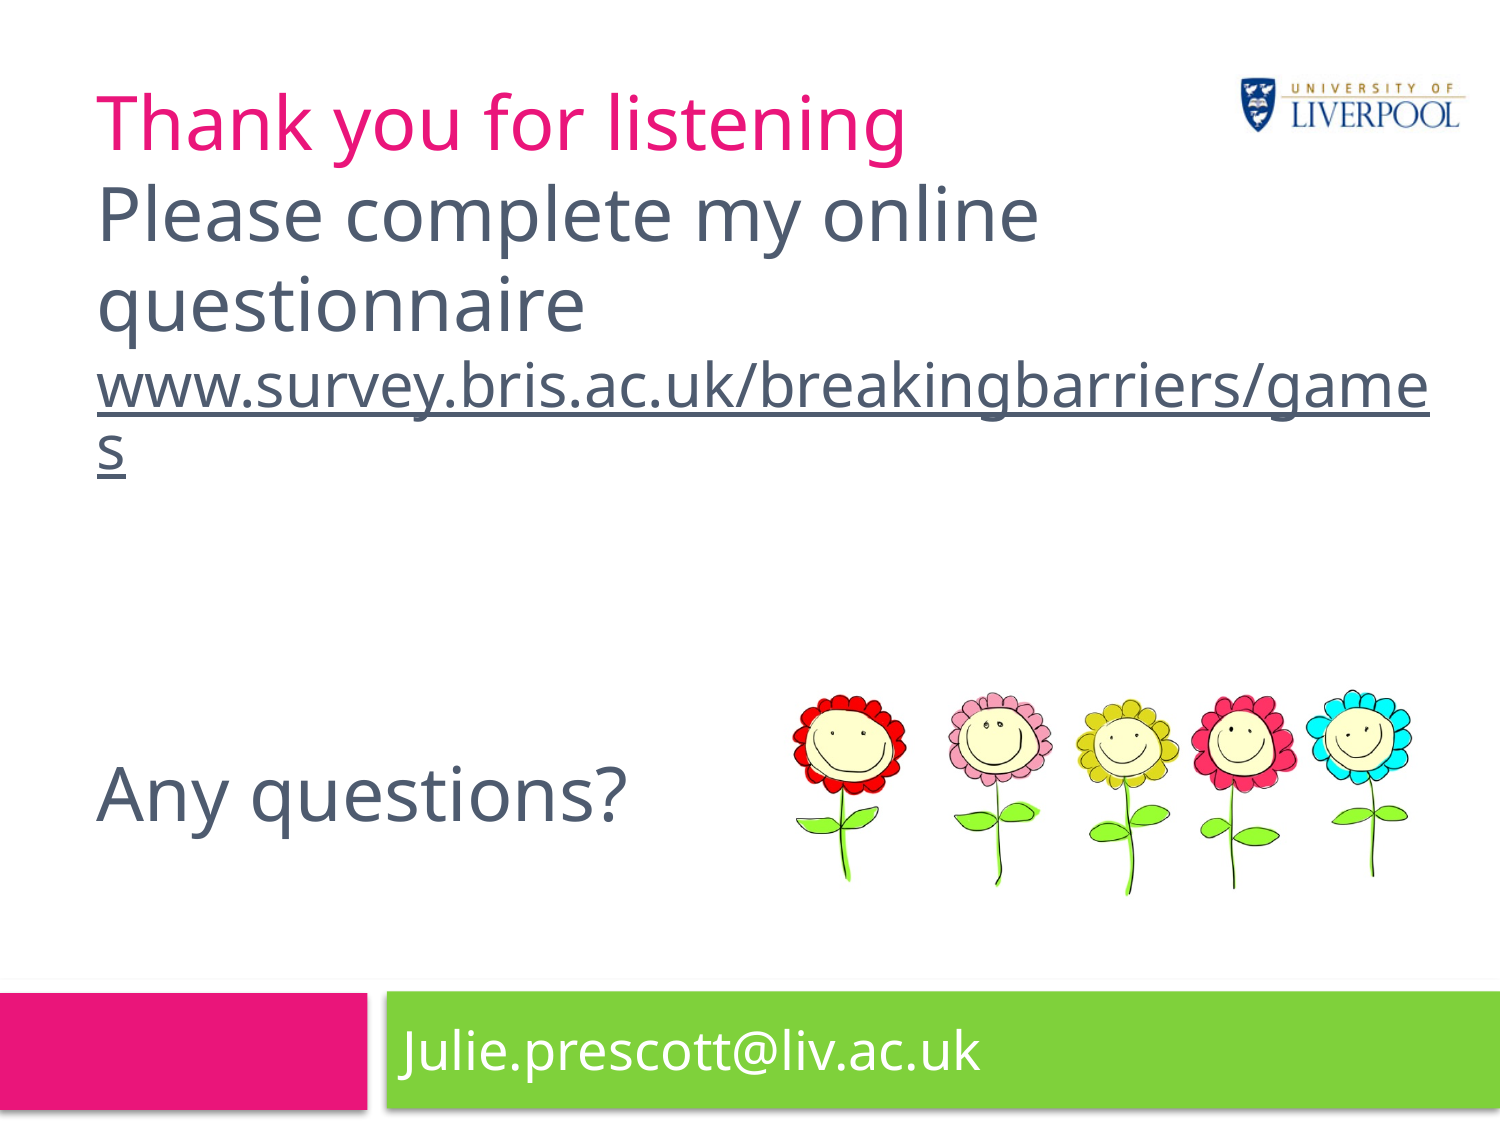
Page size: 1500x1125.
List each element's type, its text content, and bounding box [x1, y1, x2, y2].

picture [1206, 34, 1500, 177]
picture [773, 570, 1430, 923]
title Thank you for listening Please complete my online questionnaire www.survey.bris.ac.uk/breakingbarriers/games Any questions? [82, 58, 1450, 963]
subtitle Julie.prescott@liv.ac.uk [387, 992, 1488, 1105]
